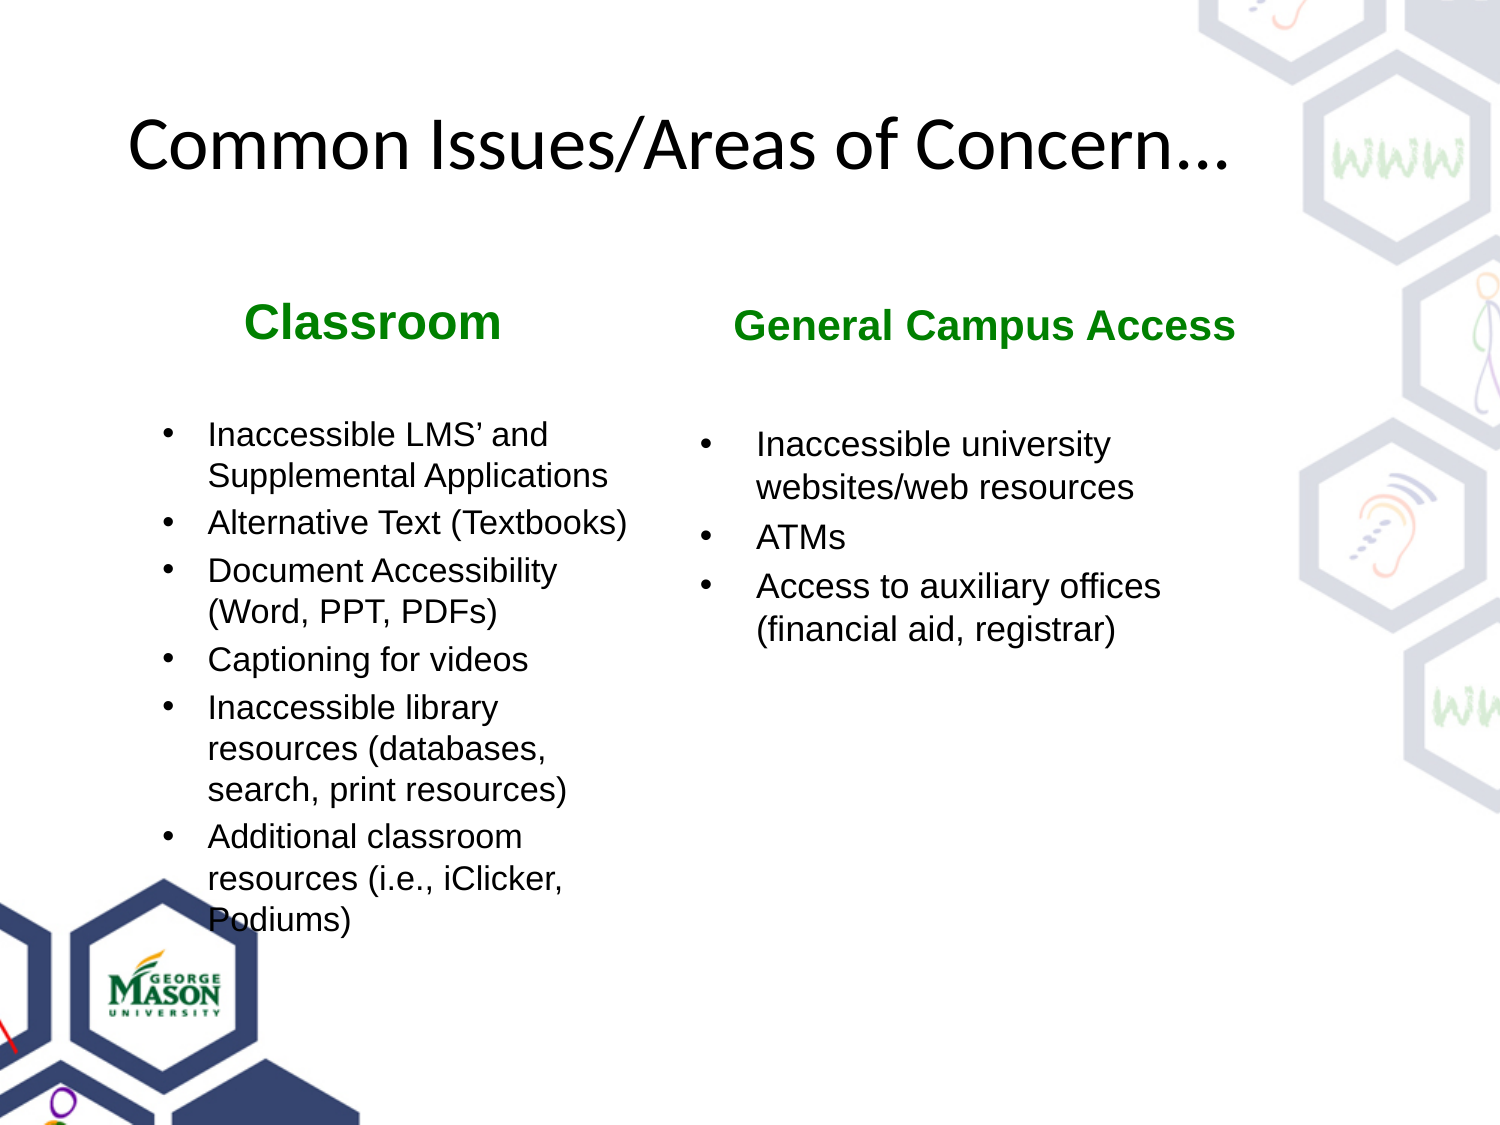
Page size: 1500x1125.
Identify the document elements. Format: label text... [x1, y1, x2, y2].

list Classroom [75, 251, 672, 356]
picture [0, 0, 1500, 1125]
title Common Issues/Areas of Concern... [75, 45, 1286, 233]
list Inaccessible LMS’ and Supplemental Applications Alternative Text (Textbooks) Document Accessibility (Word, PPT, PDFs) Captioning for videos Inaccessible library resources (databases, search, print resources) Additional classroom resources (i.e., iClicker, Podiums) [75, 356, 672, 959]
list General Campus Access [684, 251, 1286, 356]
list Inaccessible university websites/web resources ATMs Access to auxiliary offices (financial aid, registrar) [684, 356, 1286, 959]
